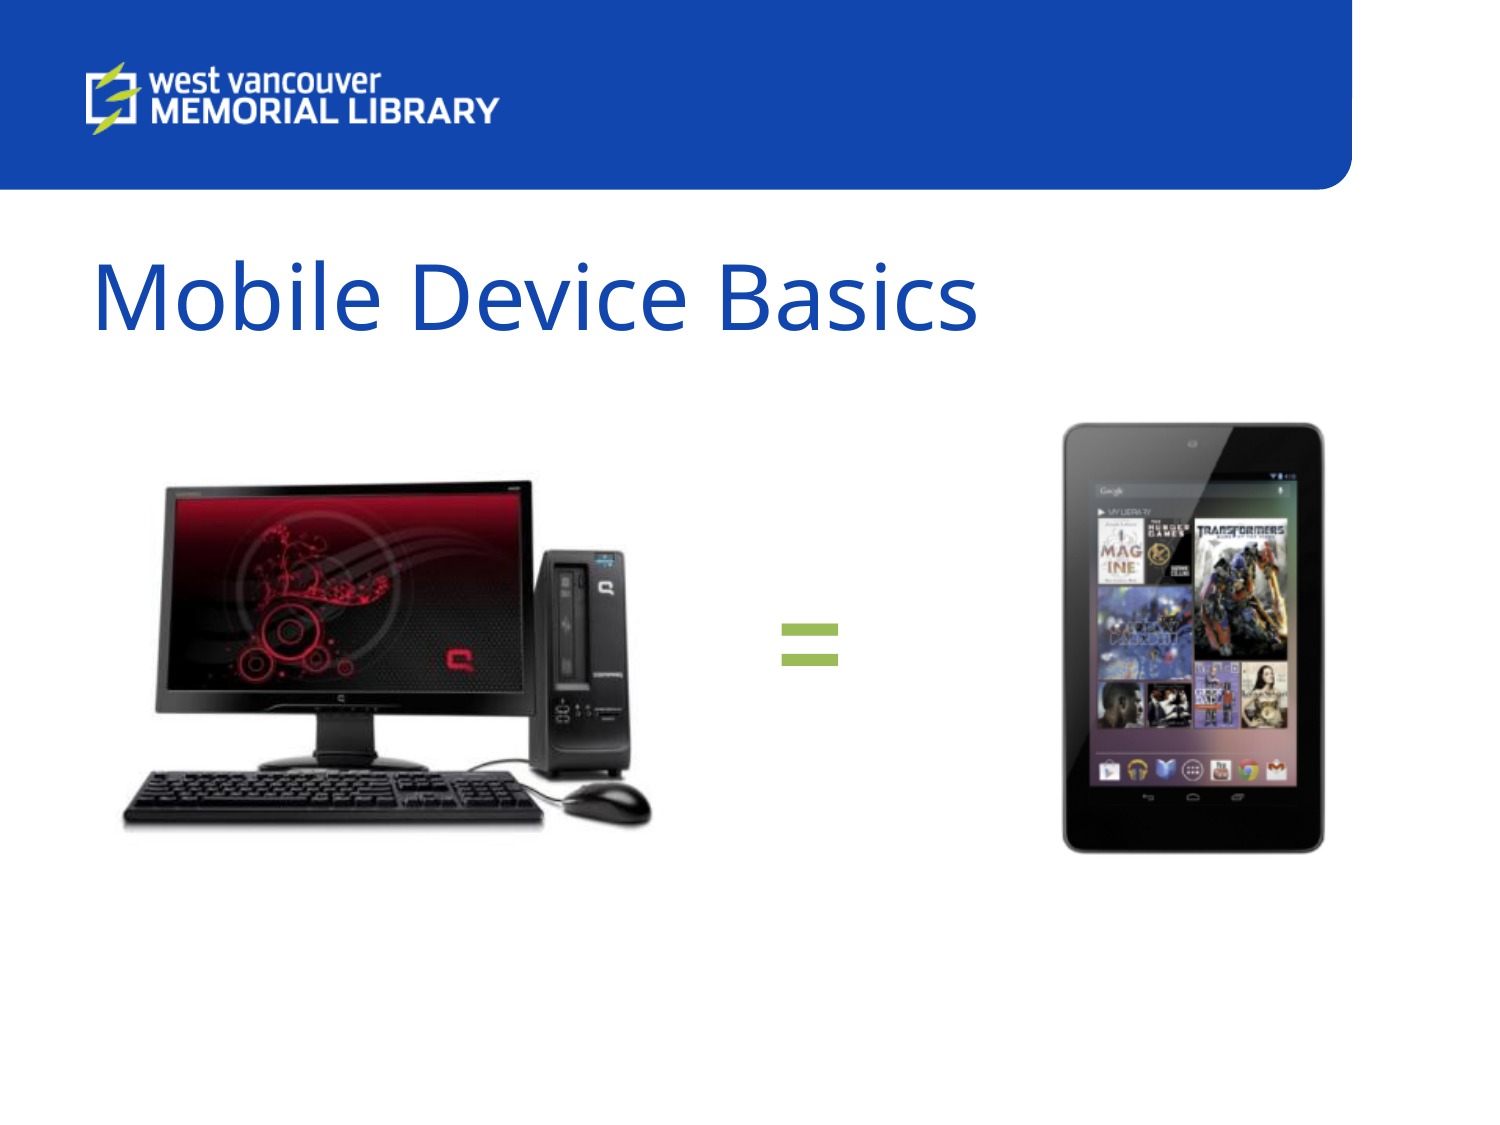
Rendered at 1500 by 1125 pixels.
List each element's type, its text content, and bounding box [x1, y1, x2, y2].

text_box = [762, 562, 858, 713]
picture [86, 62, 500, 135]
picture [1056, 420, 1333, 858]
picture [76, 432, 723, 859]
title Mobile Device Basics [74, 199, 1426, 388]
